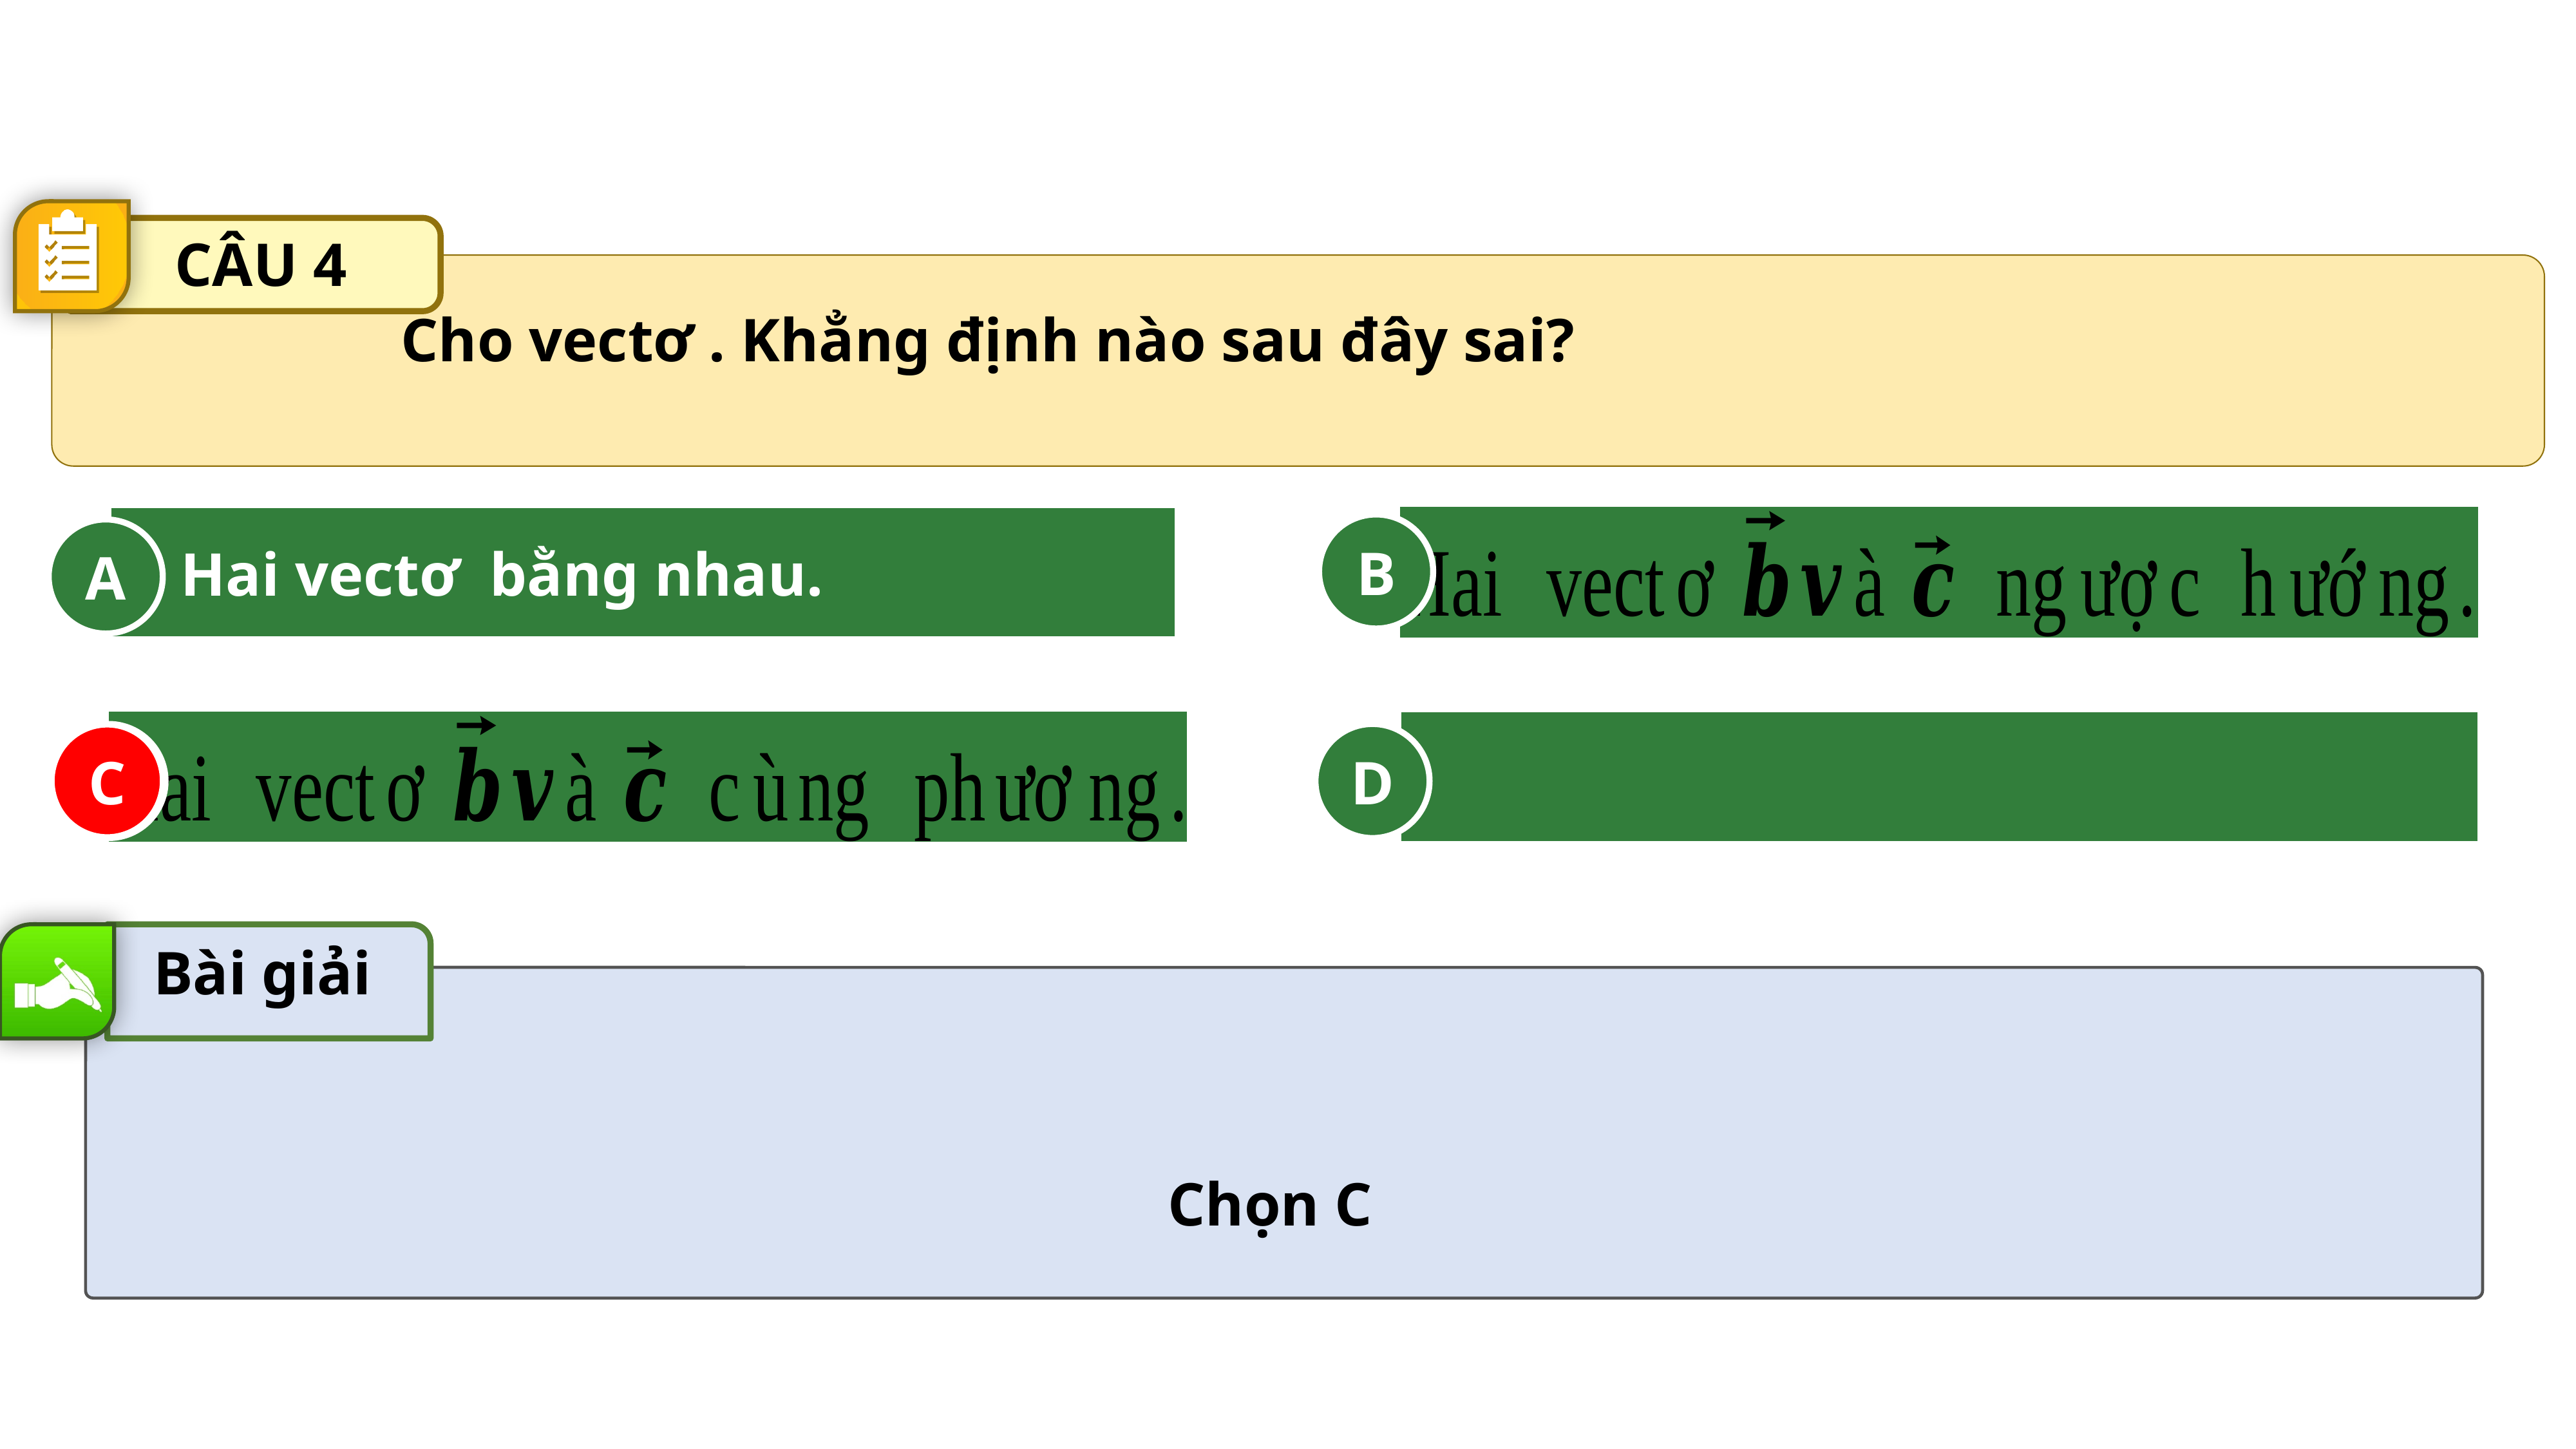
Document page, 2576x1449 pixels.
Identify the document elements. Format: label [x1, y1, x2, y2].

text_box [0, 924, 2483, 1298]
text_box [15, 201, 2544, 466]
text_box [48, 507, 2479, 638]
text_box [51, 711, 2479, 842]
